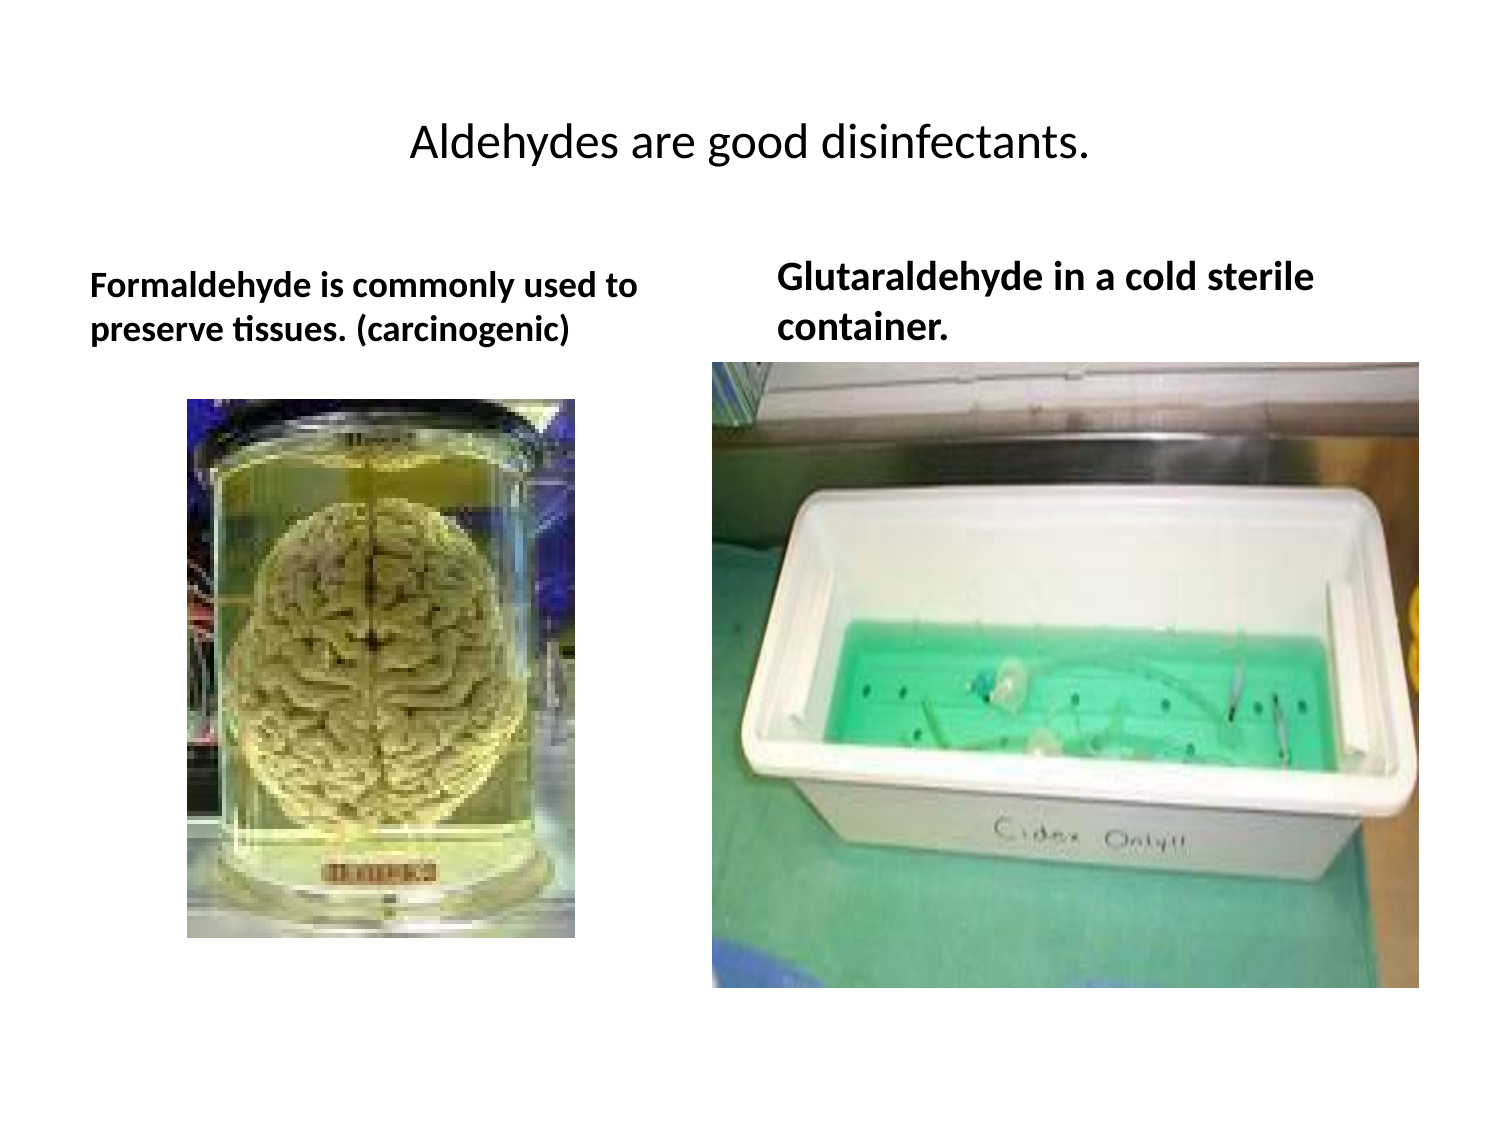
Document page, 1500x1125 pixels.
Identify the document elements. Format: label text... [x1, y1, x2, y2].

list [187, 399, 576, 938]
list Glutaraldehyde in a cold sterile container. [761, 251, 1425, 357]
title Aldehydes are good disinfectants. [75, 45, 1425, 233]
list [712, 362, 1419, 988]
list Formaldehyde is commonly used to preserve tissues. (carcinogenic) [75, 251, 738, 357]
